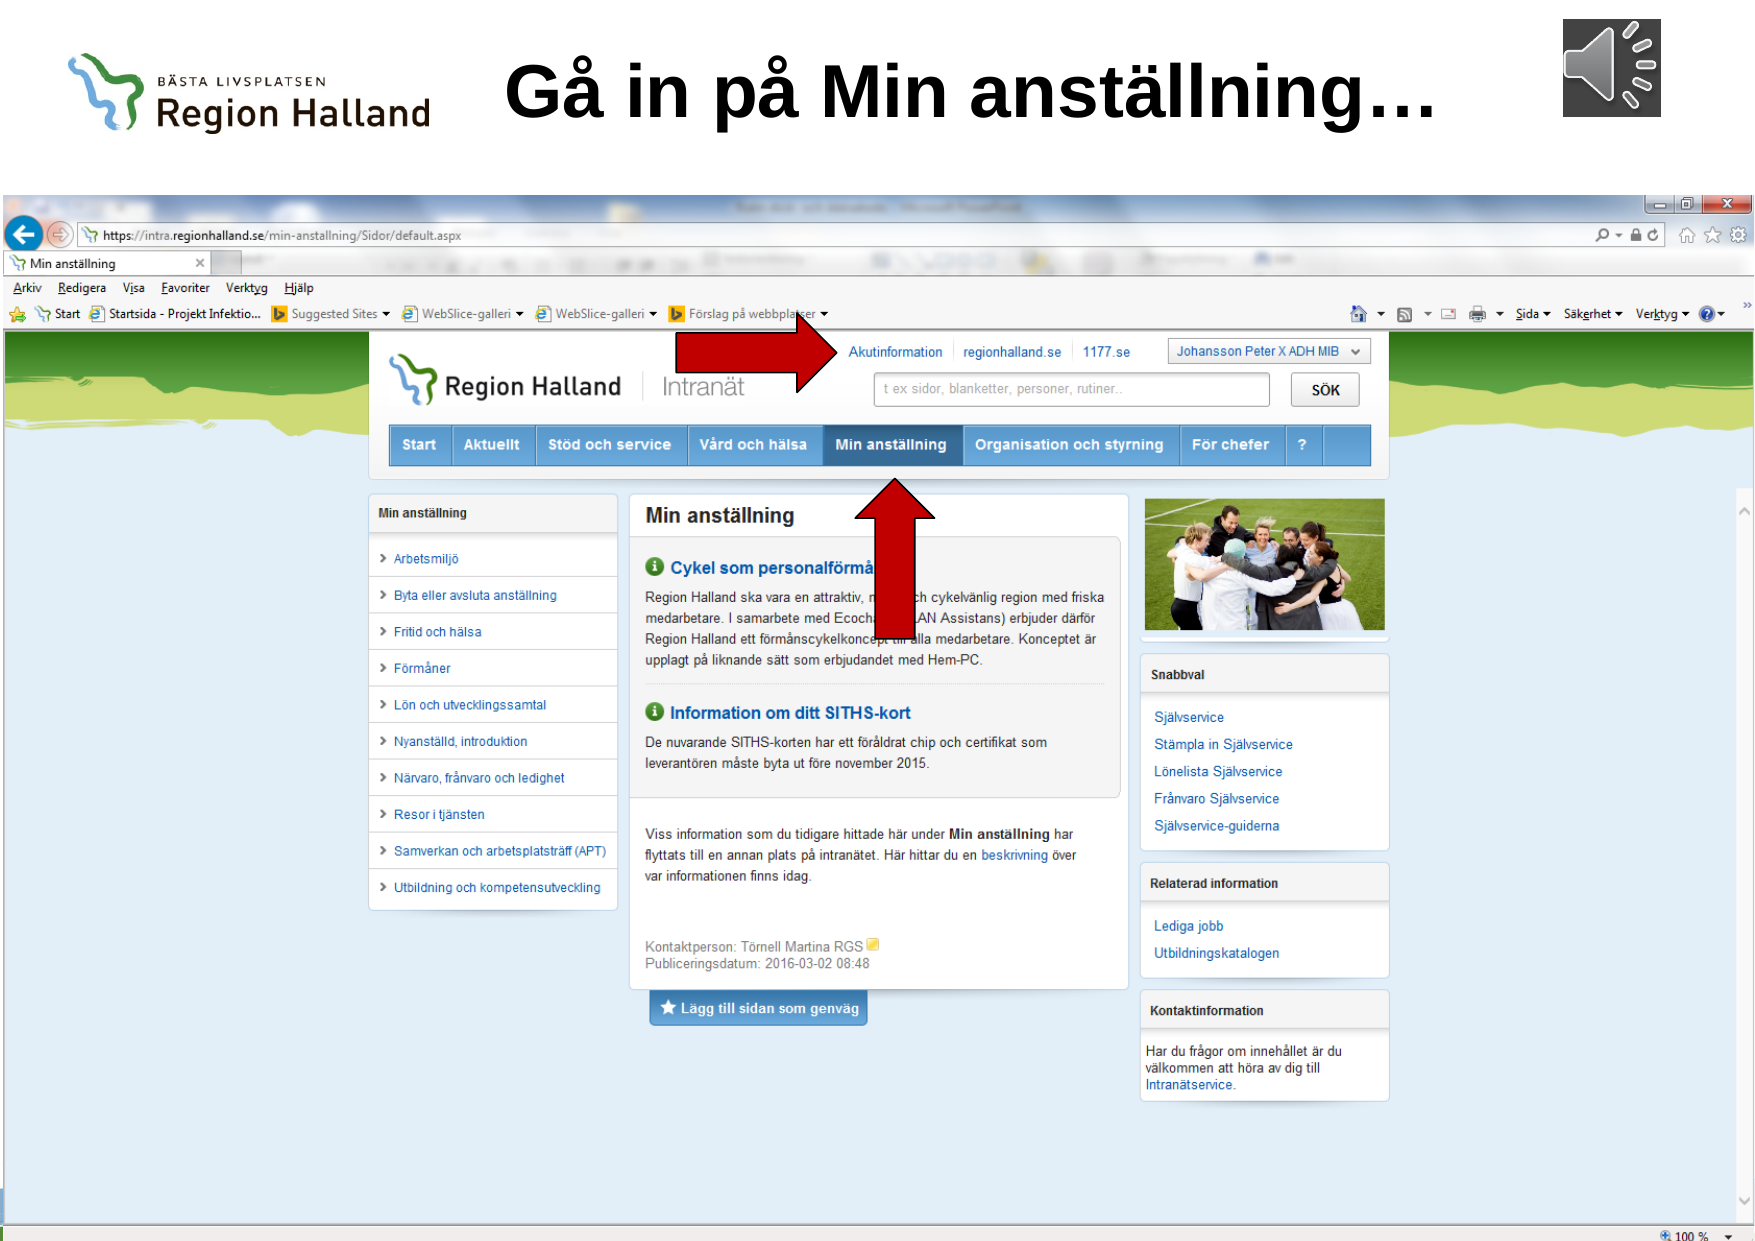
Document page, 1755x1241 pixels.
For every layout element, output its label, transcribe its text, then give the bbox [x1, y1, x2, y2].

title Gå in på Min anställning… [487, 4, 1610, 171]
picture [1561, 17, 1663, 118]
picture [68, 53, 429, 134]
picture [0, 195, 1755, 1241]
